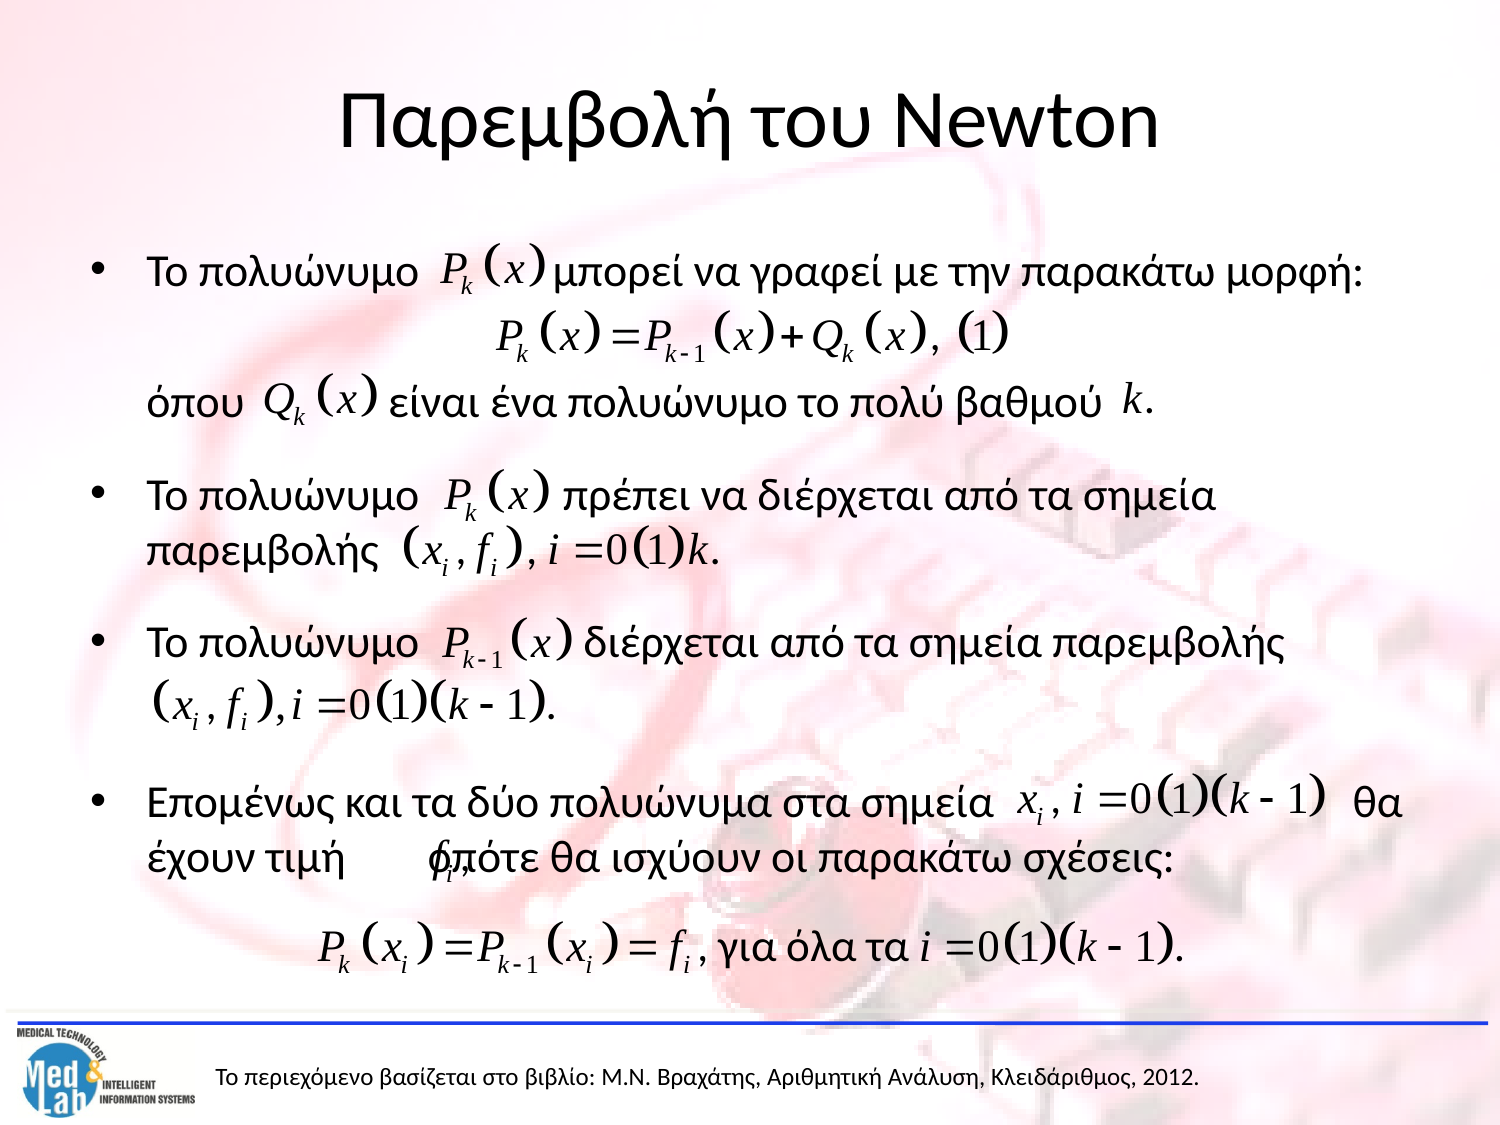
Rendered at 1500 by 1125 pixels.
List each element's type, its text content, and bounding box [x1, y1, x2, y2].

list Το πολυώνυμο μπορεί να γραφεί με την παρακάτω μορφή: όπου είναι ένα πολυώνυμο το πολύ βαθμού Το πολυώνυμο πρέπει να διέρχεται από τα σημεία παρεμβολής Το πολυώνυμο διέρχεται από τα σημεία παρεμβολής Επομένως και τα δύο πολυώνυμα στα σημεία θα έχουν τιμή οπότε θα ισχύουν οι παρακάτω σχέσεις: [75, 233, 1425, 1012]
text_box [435, 460, 553, 514]
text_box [416, 826, 477, 894]
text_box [487, 301, 1013, 377]
picture [17, 1028, 195, 1118]
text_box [431, 234, 549, 310]
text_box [146, 670, 564, 746]
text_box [396, 515, 727, 592]
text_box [1008, 764, 1332, 841]
title Παρεμβολή του Newton [75, 20, 1425, 208]
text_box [433, 608, 577, 684]
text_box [309, 912, 1191, 988]
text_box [256, 364, 385, 440]
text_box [1115, 372, 1161, 426]
